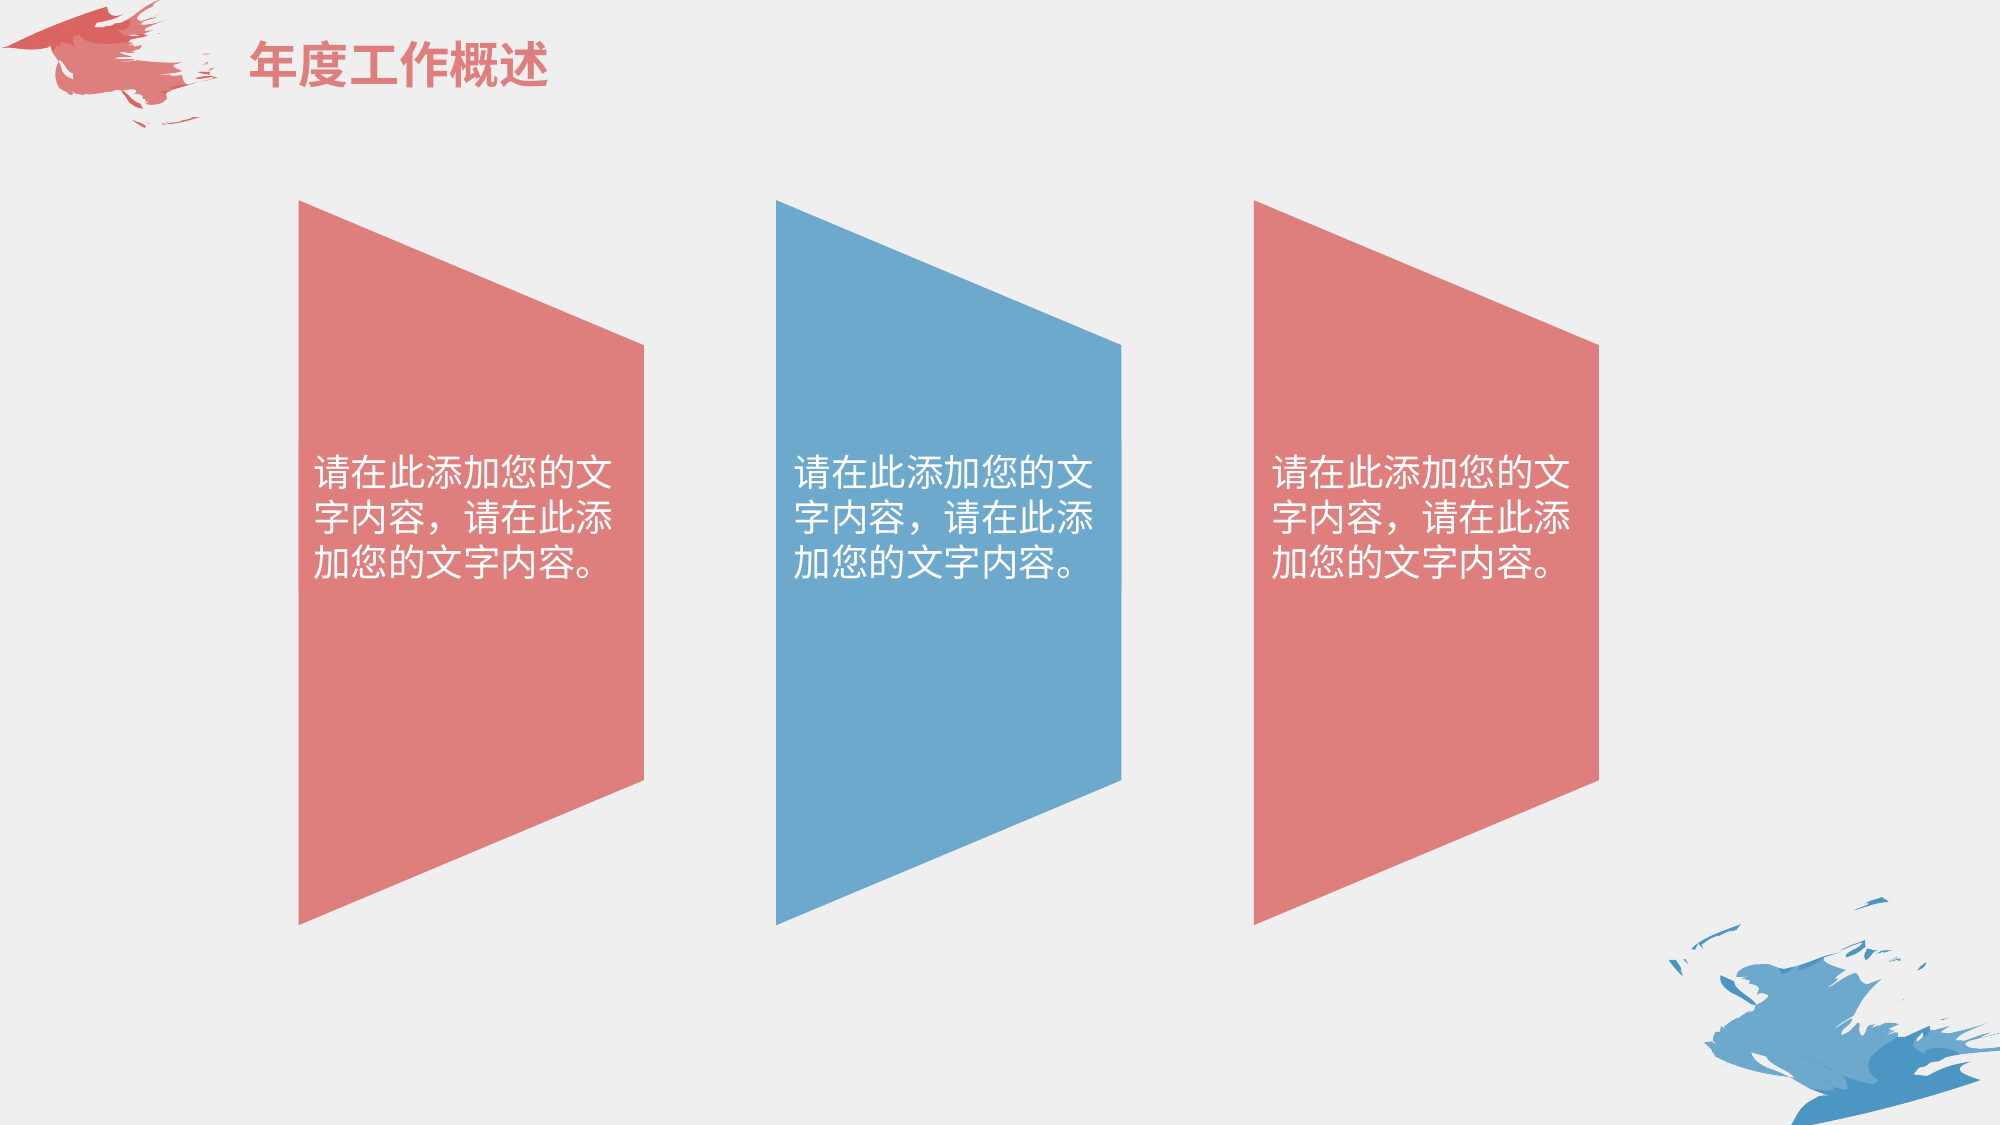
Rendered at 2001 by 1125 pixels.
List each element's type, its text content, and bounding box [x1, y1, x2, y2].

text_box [298, 200, 644, 926]
picture [0, 0, 224, 128]
picture [1668, 897, 2000, 1125]
text_box 年度工作概述 [234, 25, 564, 101]
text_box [776, 200, 1122, 926]
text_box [1253, 200, 1599, 926]
